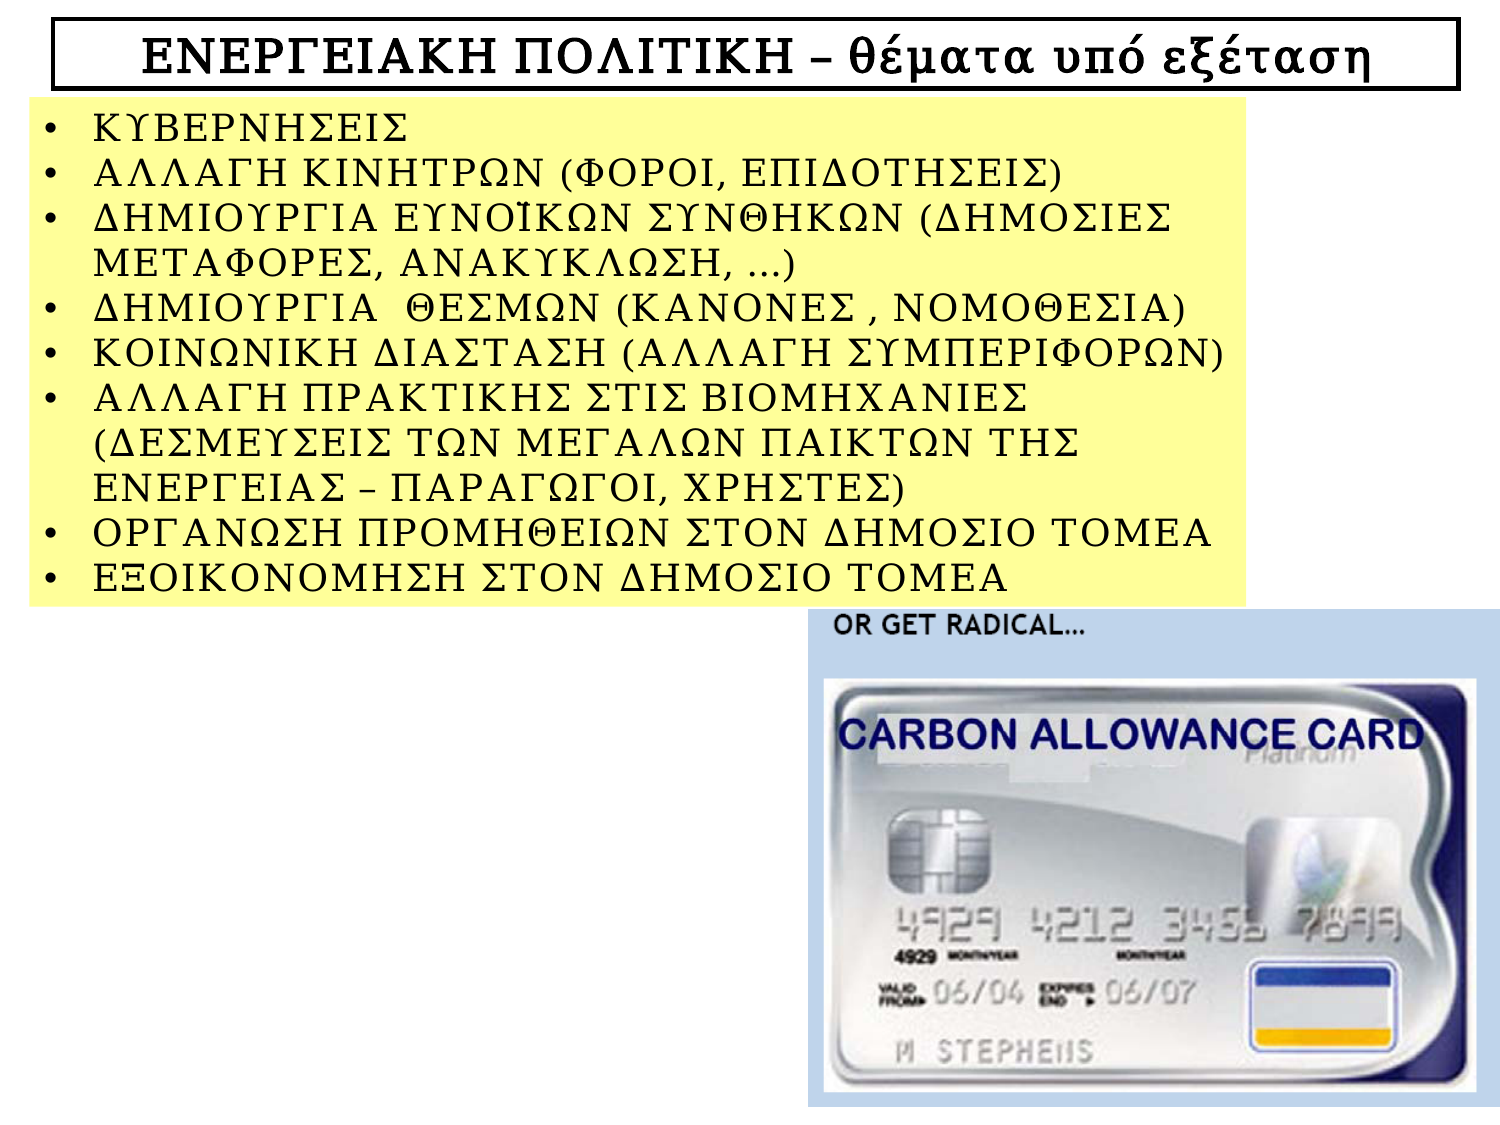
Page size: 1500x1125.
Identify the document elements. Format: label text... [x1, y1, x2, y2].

picture [808, 609, 1500, 1108]
text_box ΕΝΕΡΓΕΙΑΚΗ ΠΟΛΙΤΙΚΗ – θέματα υπό εξέταση [53, 19, 1459, 89]
text_box ΚΥΒΕΡΝΗΣΕΙΣ ΑΛΛΑΓΗ ΚΙΝΗΤΡΩΝ (ΦΟΡΟΙ, ΕΠΙΔΟΤΗΣΕΙΣ) ΔΗΜΙΟΥΡΓΙΑ ΕΥΝΟΪΚΩΝ ΣΥΝΘΗΚΩΝ (ΔΗΜΟΣΙΕΣ ΜΕΤΑΦΟΡΕΣ, ΑΝΑΚΥΚΛΩΣΗ, ...) ΔΗΜΙΟΥΡΓΙΑ ΘΕΣΜΩΝ (ΚΑΝΟΝΕΣ , ΝΟΜΟΘΕΣΙΑ) ΚΟΙΝΩΝΙΚΗ ΔΙΑΣΤΑΣΗ (ΑΛΛΑΓΗ ΣΥΜΠΕΡΙΦΟΡΩΝ) ΑΛΛΑΓΗ ΠΡΑΚΤΙΚΗΣ ΣΤΙΣ ΒΙΟΜΗΧΑΝΙΕΣ (ΔΕΣΜΕΥΣΕΙΣ ΤΩΝ ΜΕΓΑΛΩΝ ΠΑΙΚΤΩΝ ΤΗΣ ΕΝΕΡΓΕΙΑΣ – ΠΑΡΑΓΩΓΟΙ, ΧΡΗΣΤΕΣ) ΟΡΓΑΝΩΣΗ ΠΡΟΜΗΘΕΙΩΝ ΣΤΟΝ ΔΗΜΟΣΙΟ ΤΟΜΕΑ ΕΞΟΙΚΟΝΟΜΗΣΗ ΣΤΟΝ ΔΗΜΟΣΙΟ ΤΟΜΕΑ [29, 97, 1247, 607]
